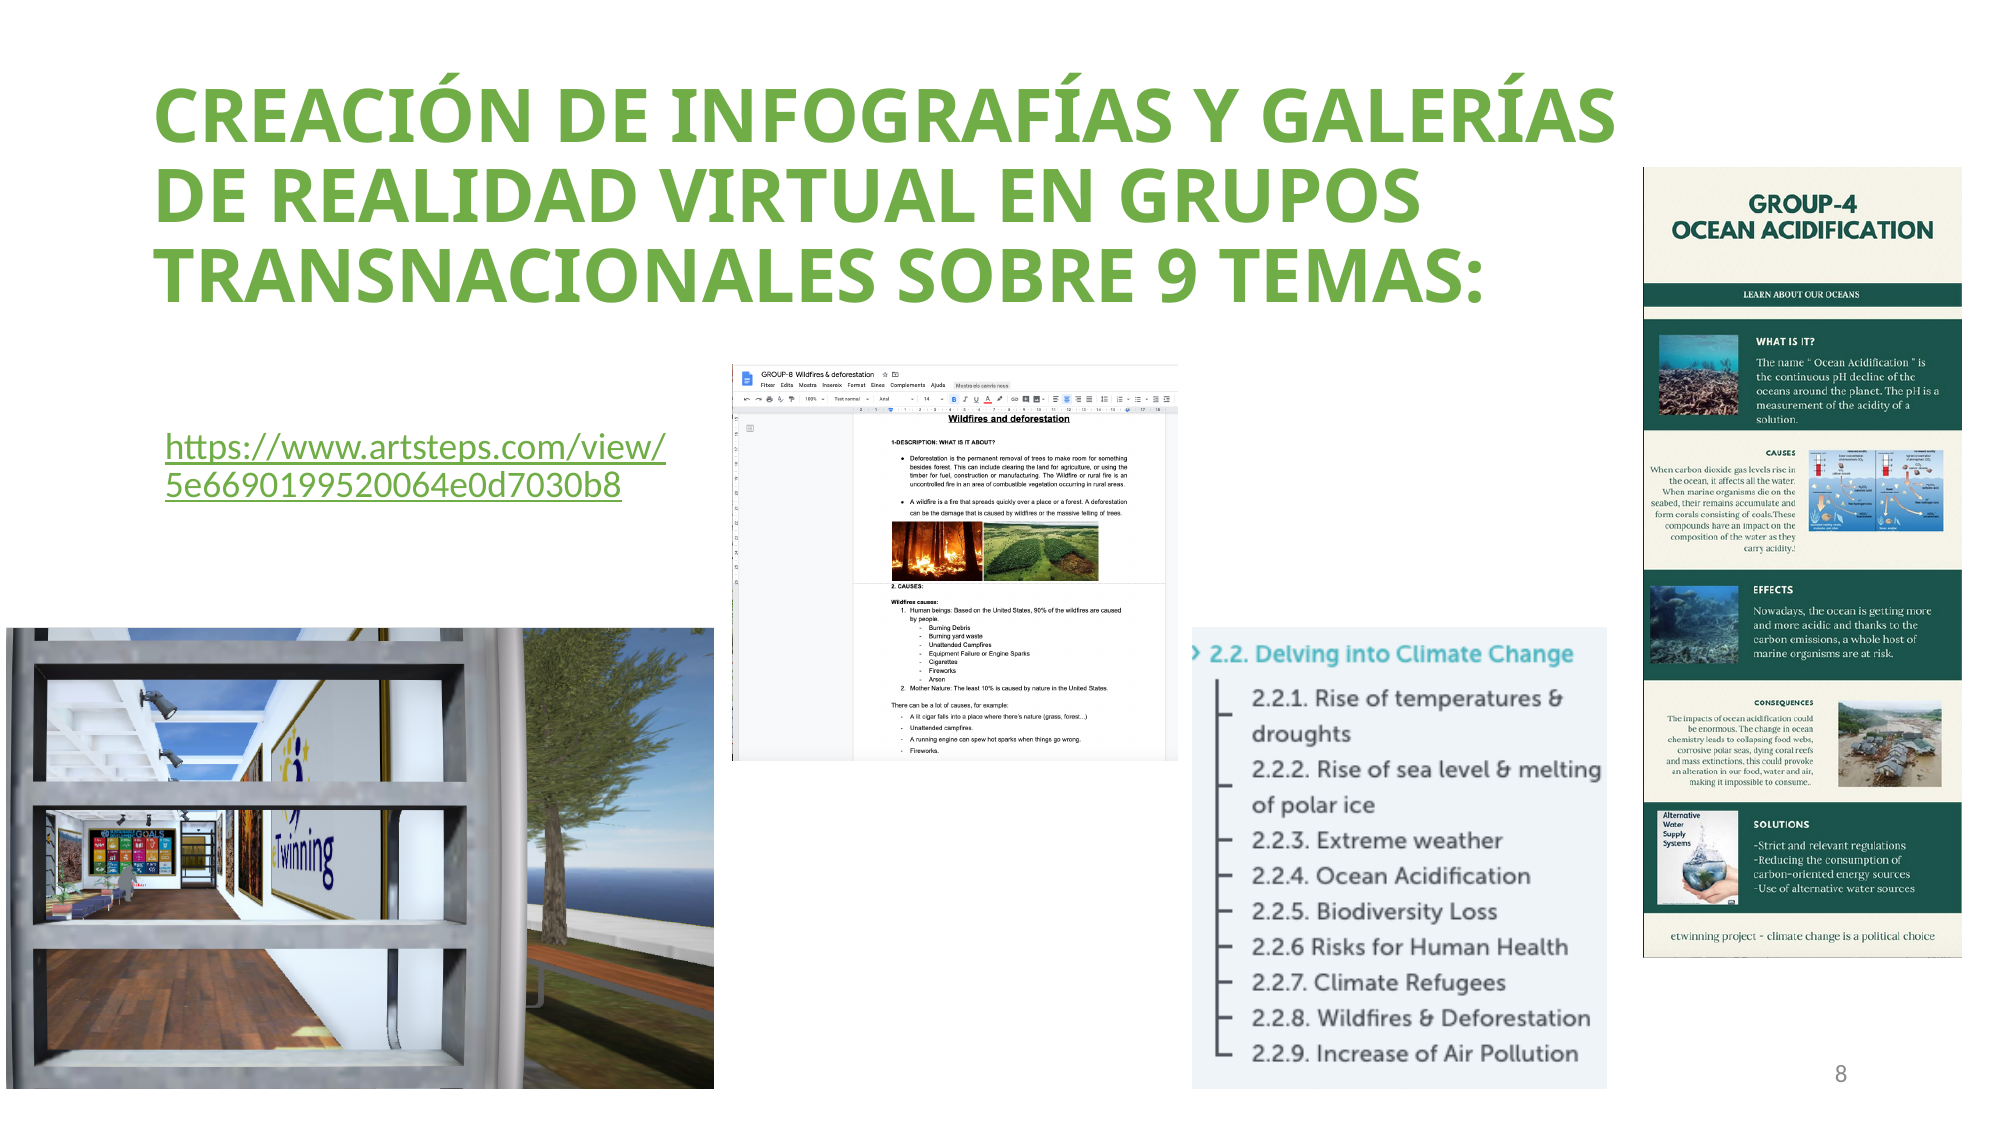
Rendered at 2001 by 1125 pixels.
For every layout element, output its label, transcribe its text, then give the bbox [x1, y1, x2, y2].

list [1643, 167, 1962, 958]
slide_number 8 [1412, 1042, 1863, 1103]
picture [1192, 627, 1607, 1089]
text_box https://www.artsteps.com/view/5e6690199520064e0d7030b8 [150, 414, 699, 520]
picture [6, 627, 714, 1089]
picture [732, 364, 1178, 761]
title CREACIÓN DE INFOGRAFÍAS Y GALERÍAS DE REALIDAD VIRTUAL EN GRUPOS TRANSNACIONALES SOBRE 9 TEMAS: [137, 59, 1681, 338]
